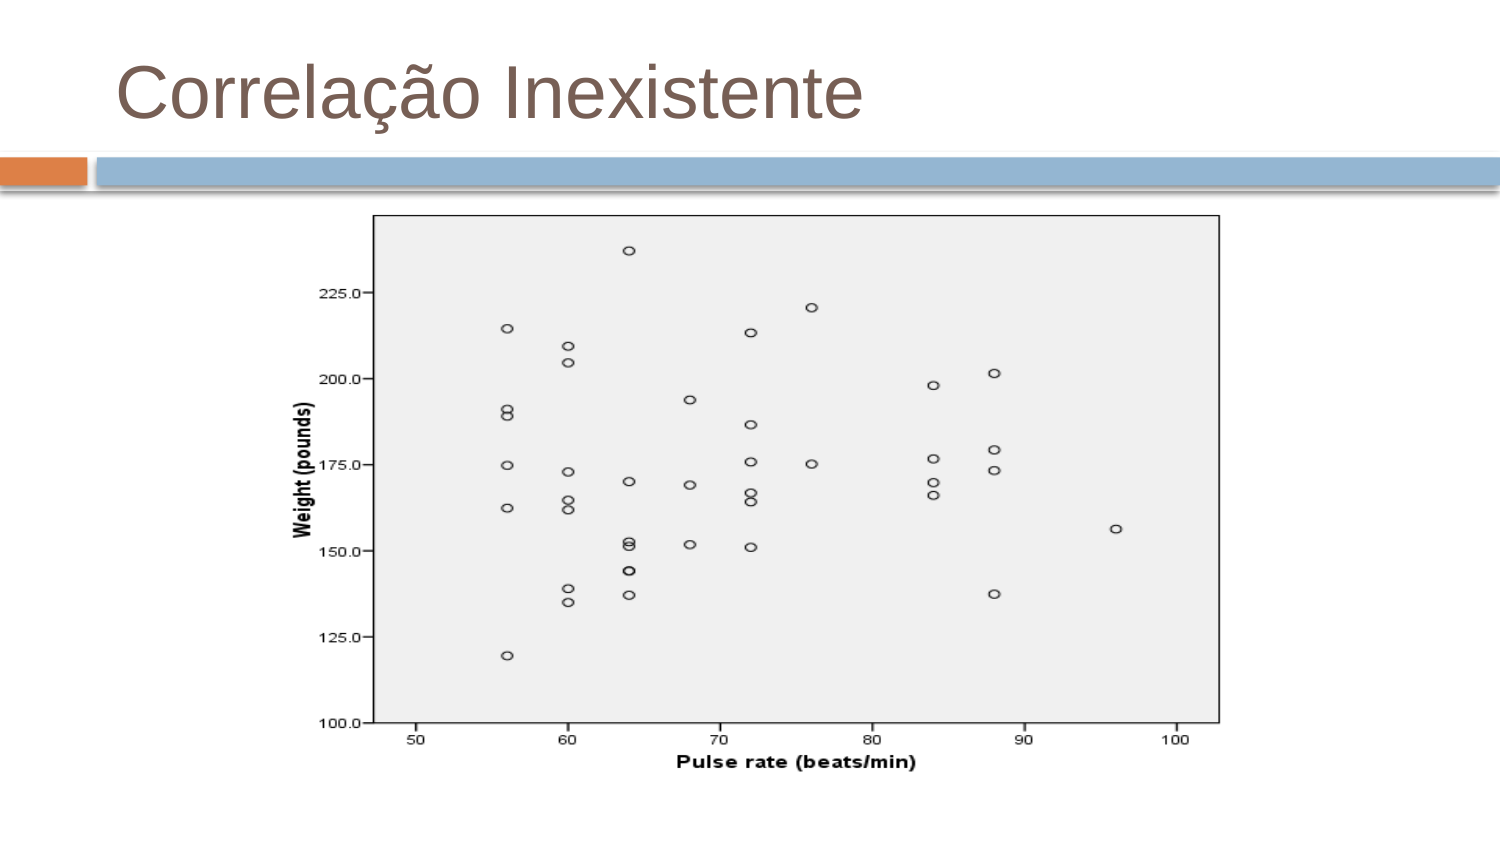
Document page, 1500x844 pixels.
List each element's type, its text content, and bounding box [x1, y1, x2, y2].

title Correlação Inexistente [100, 28, 1438, 150]
picture [262, 201, 1240, 788]
